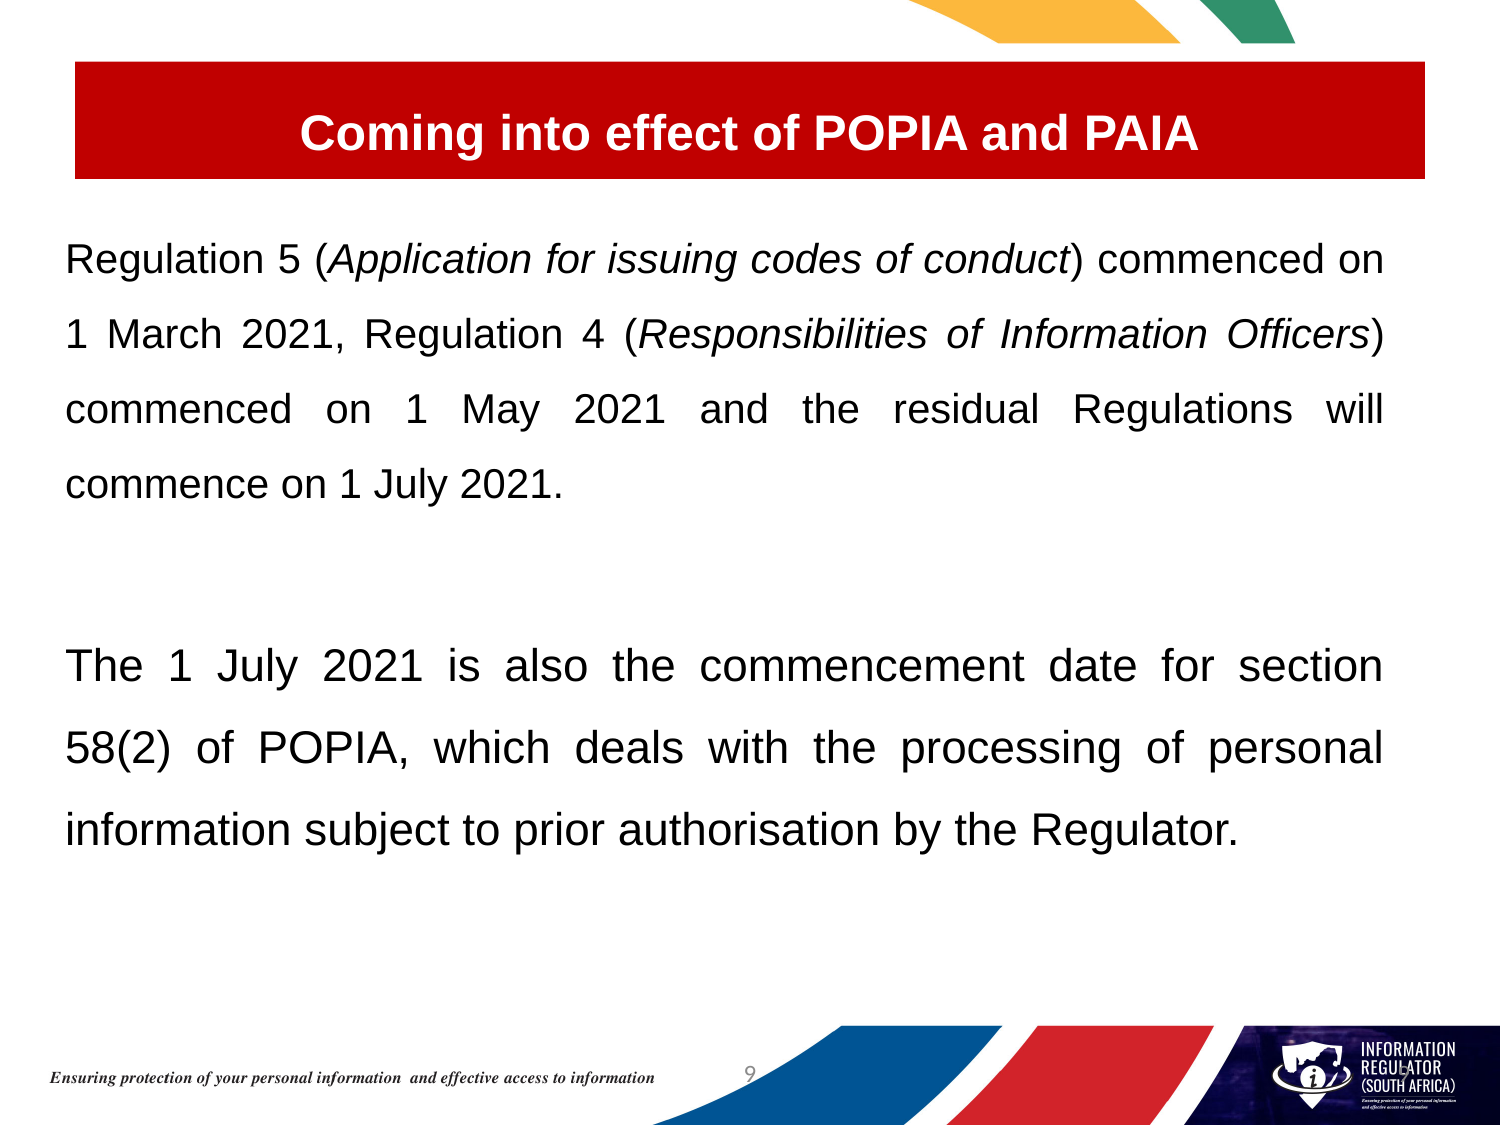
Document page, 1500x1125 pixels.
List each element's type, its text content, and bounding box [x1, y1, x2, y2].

list Regulation 5 (Application for issuing codes of conduct) commenced on 1 March 2021, Regulation 4 (Responsibilities of Information Officers) commenced on 1 May 2021 and the residual Regulations will commence on 1 July 2021. The 1 July 2021 is also the commencement date for section 58(2) of POPIA, which deals with the processing of personal information subject to prior authorisation by the Regulator. [50, 199, 1400, 1064]
footer 9 [512, 1042, 988, 1103]
slide_number 9 [1074, 1042, 1425, 1103]
title Coming into effect of POPIA and PAIA [75, 61, 1425, 179]
picture [0, 0, 1500, 1125]
